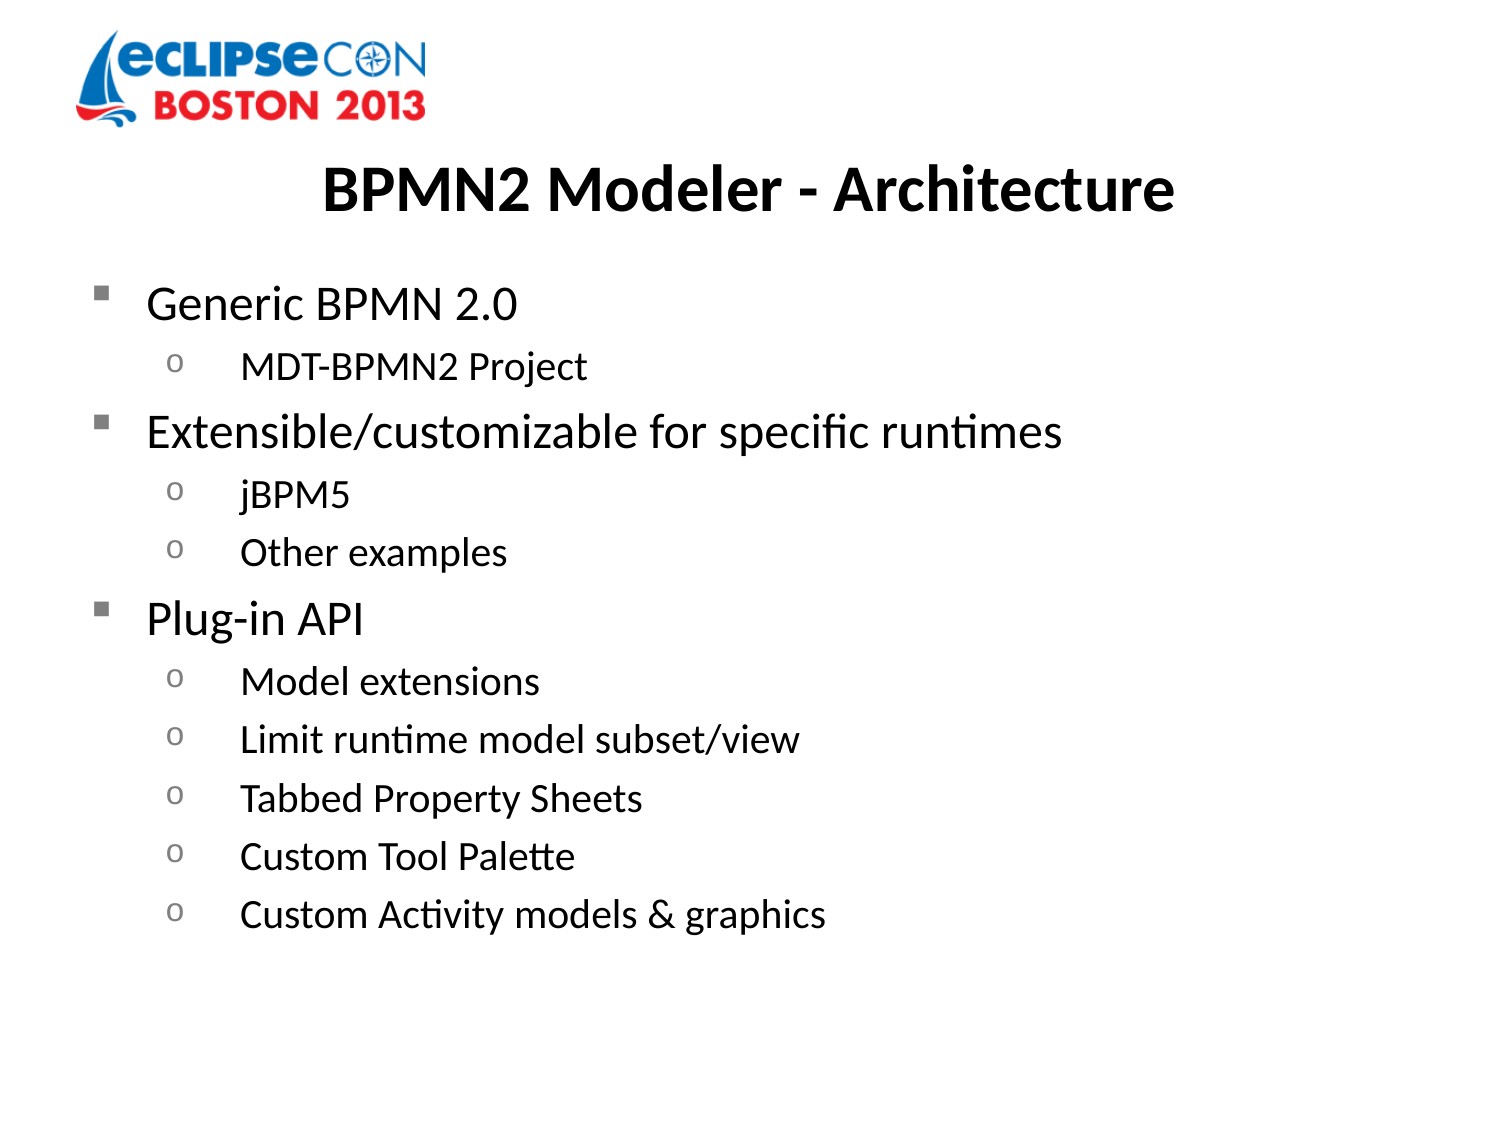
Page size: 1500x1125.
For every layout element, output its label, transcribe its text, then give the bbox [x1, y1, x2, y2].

title BPMN2 Modeler - Architecture [75, 137, 1425, 233]
list Generic BPMN 2.0 MDT-BPMN2 Project Extensible/customizable for specific runtimes jBPM5 Other examples Plug-in API Model extensions Limit runtime model subset/view Tabbed Property Sheets Custom Tool Palette Custom Activity models & graphics [75, 262, 1425, 1005]
picture [76, 30, 425, 131]
